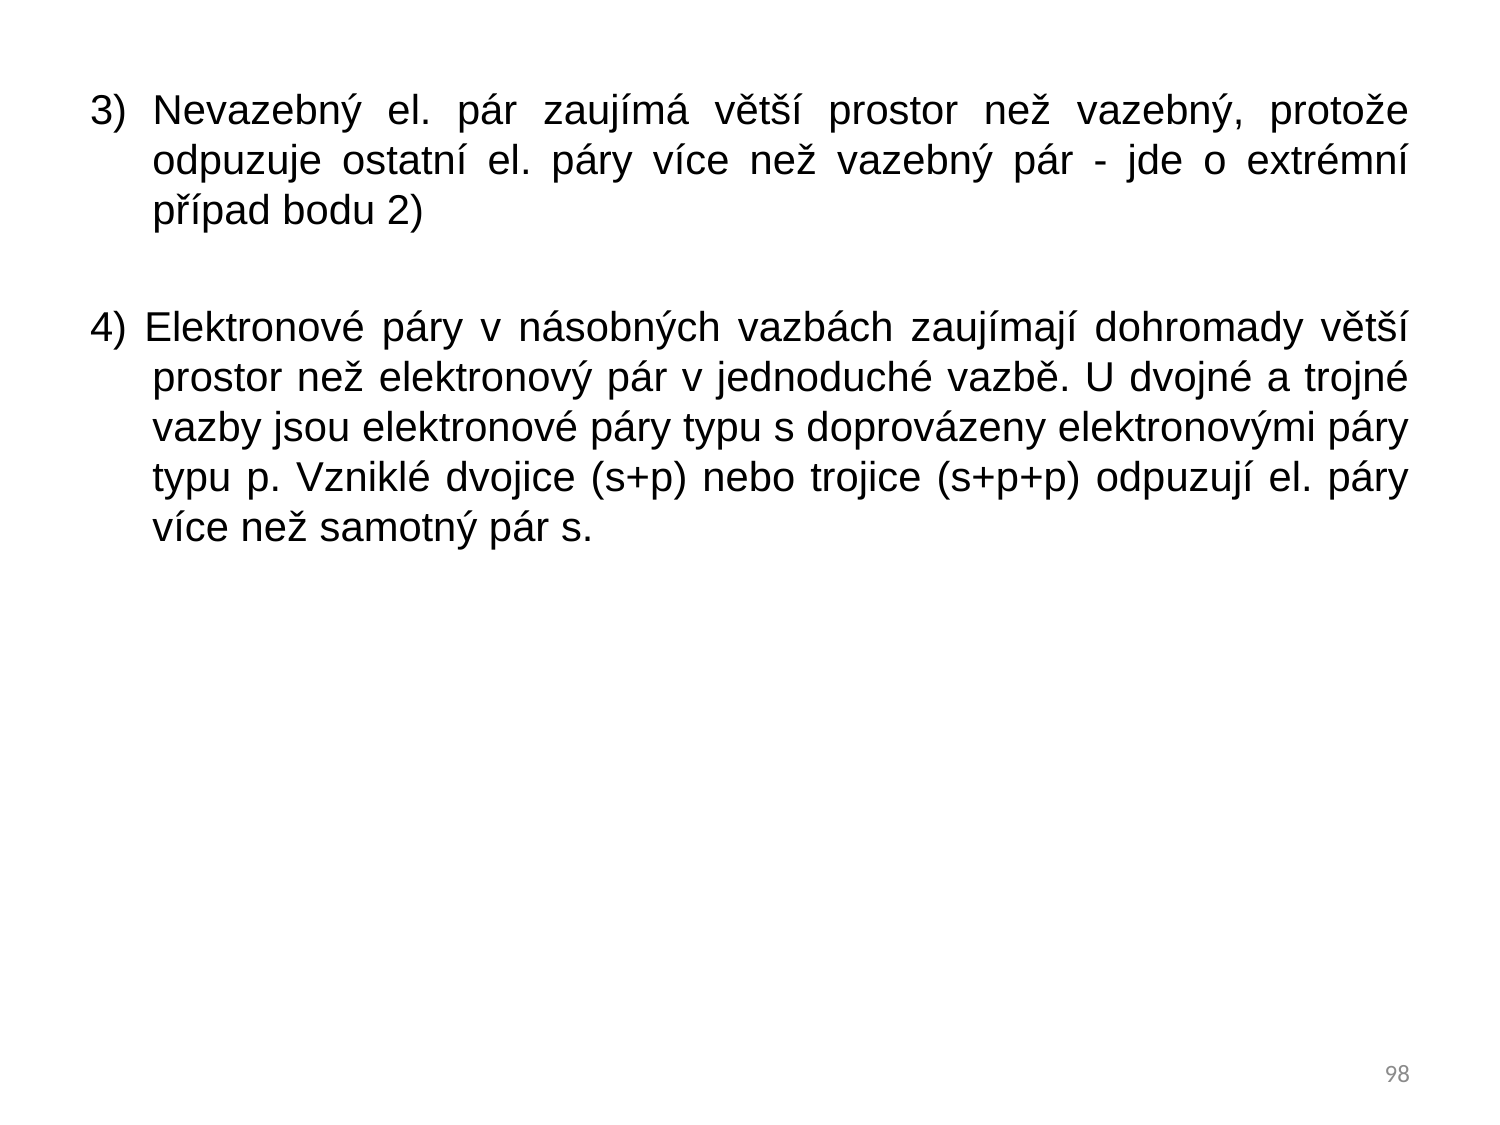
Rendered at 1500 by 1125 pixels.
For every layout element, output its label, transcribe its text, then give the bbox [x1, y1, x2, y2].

slide_number 98 [1074, 1042, 1425, 1103]
list 3) Nevazebný el. pár zaujímá větší prostor než vazebný, protože odpuzuje ostatní el. páry více než vazebný pár - jde o extrémní případ bodu 2) 4) Elektronové páry v násobných vazbách zaujímají dohromady větší prostor než elektronový pár v jednoduché vazbě. U dvojné a trojné vazby jsou elektronové páry typu s doprovázeny elektronovými páry typu p. Vzniklé dvojice (s+p) nebo trojice (s+p+p) odpuzují el. páry více než samotný pár s. [75, 75, 1425, 818]
